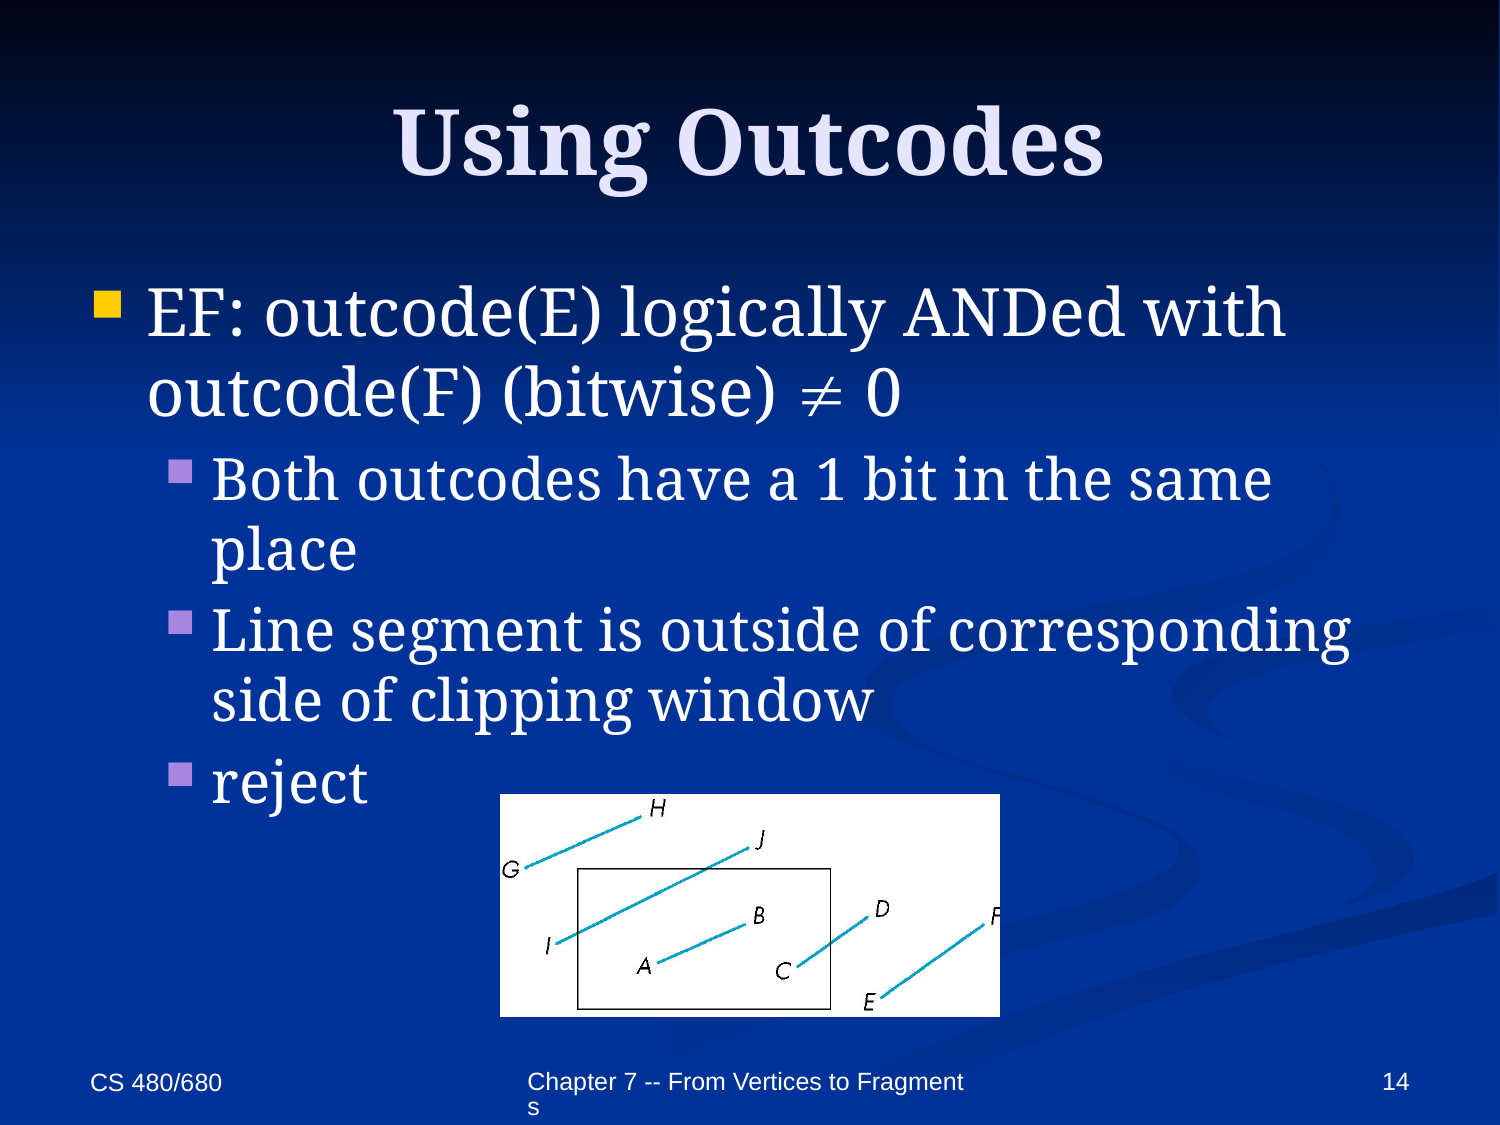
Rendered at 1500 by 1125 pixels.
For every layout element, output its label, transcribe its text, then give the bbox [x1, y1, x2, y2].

slide_number CS 480/680 [74, 1025, 426, 1104]
footer Chapter 7 -- From Vertices to Fragments [512, 1025, 988, 1104]
slide_number 14 [1074, 1024, 1426, 1104]
picture [499, 793, 1001, 1018]
list EF: outcode(E) logically ANDed with outcode(F) (bitwise)  0 Both outcodes have a 1 bit in the same place Line segment is outside of corresponding side of clipping window reject [74, 262, 1426, 1006]
title Using Outcodes [74, 44, 1426, 233]
